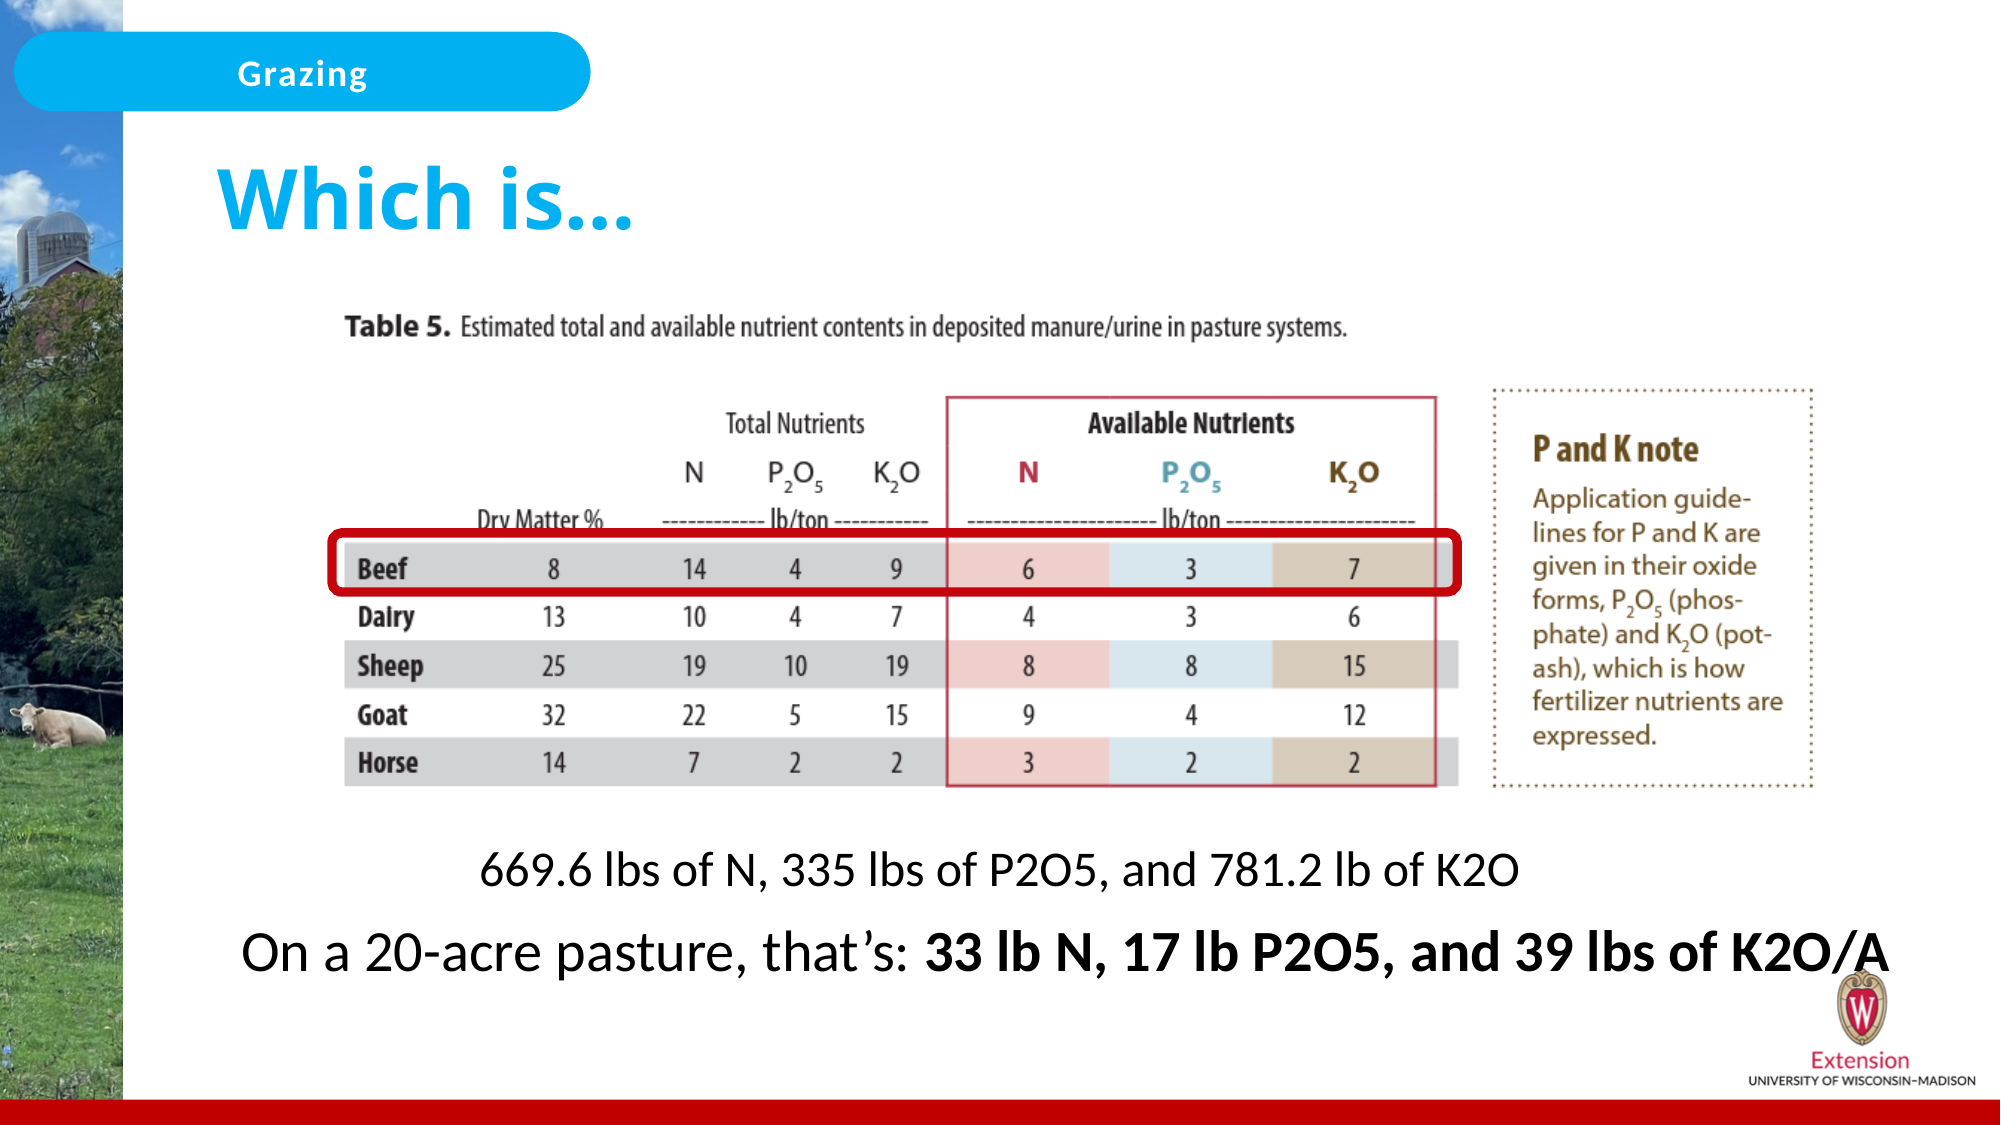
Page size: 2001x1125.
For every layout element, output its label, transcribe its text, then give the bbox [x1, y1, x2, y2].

text_box 669.6 lbs of N, 335 lbs of P2O5, and 781.2 lb of K2O [464, 843, 1536, 905]
picture [318, 295, 1834, 843]
title Which is… [202, 127, 1836, 278]
picture [0, 0, 123, 1099]
text_box On a 20-acre pasture, that’s: 33 lb N, 17 lb P2O5, and 39 lbs of K2O/A [226, 905, 1906, 991]
picture [1738, 966, 1987, 1091]
